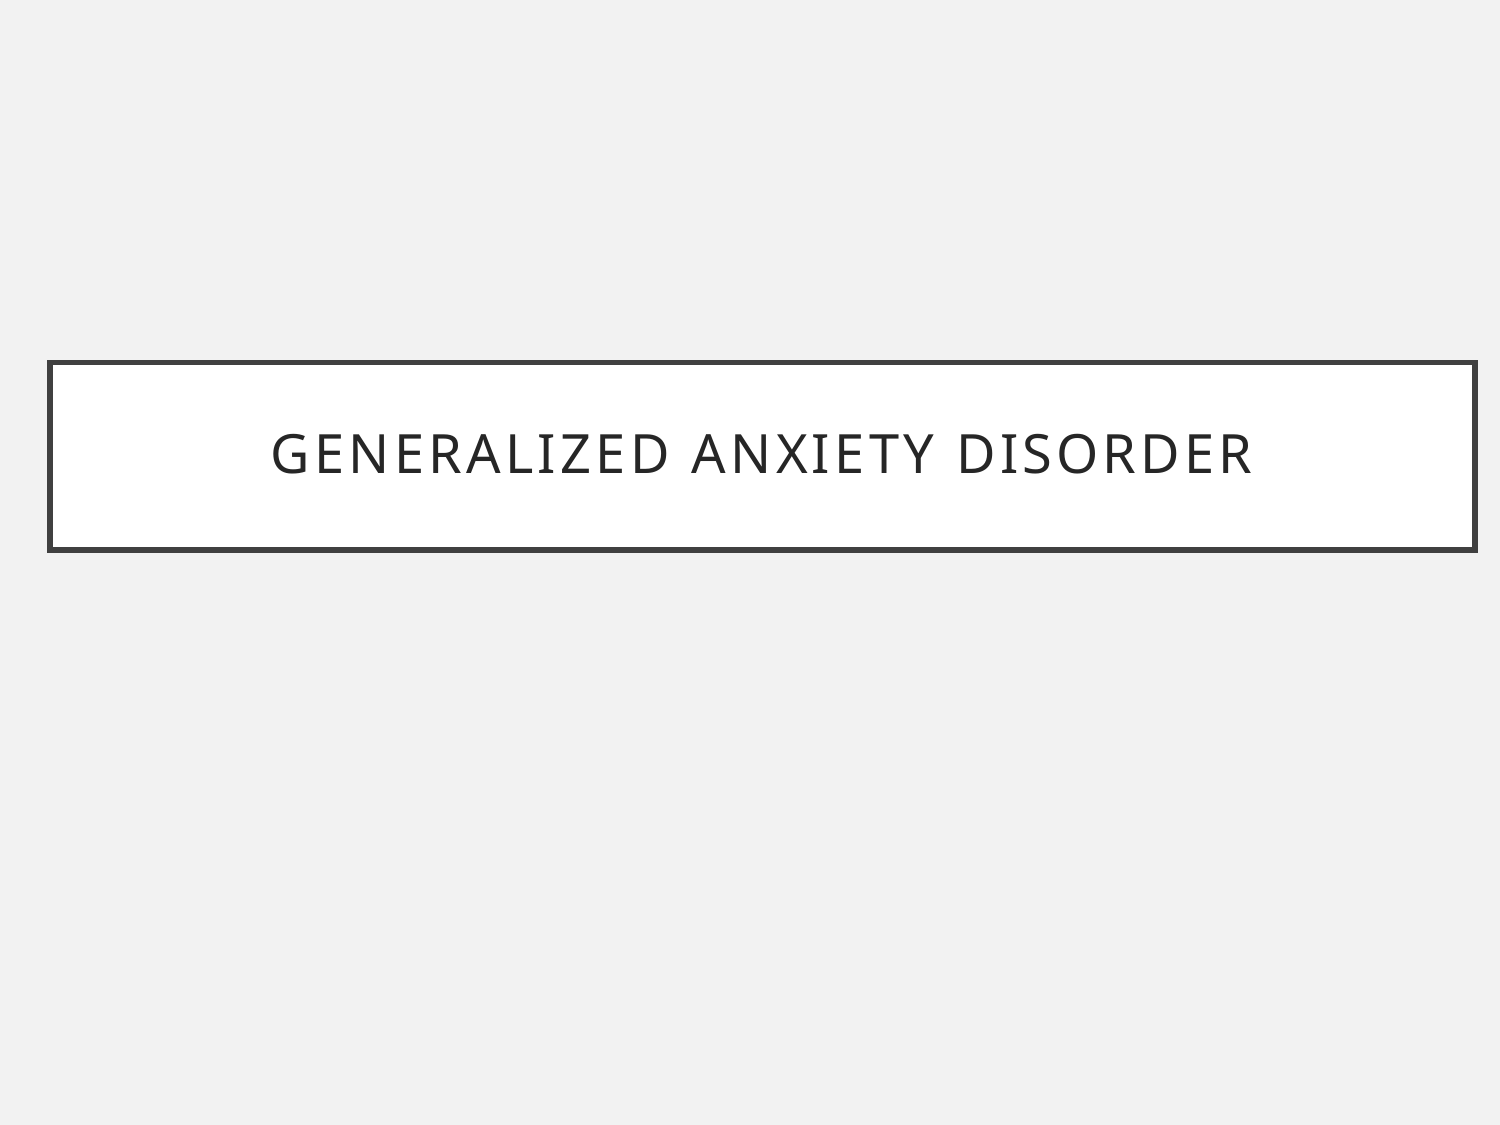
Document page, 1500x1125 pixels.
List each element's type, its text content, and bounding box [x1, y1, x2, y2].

title Generalized Anxiety Disorder [47, 360, 1478, 553]
